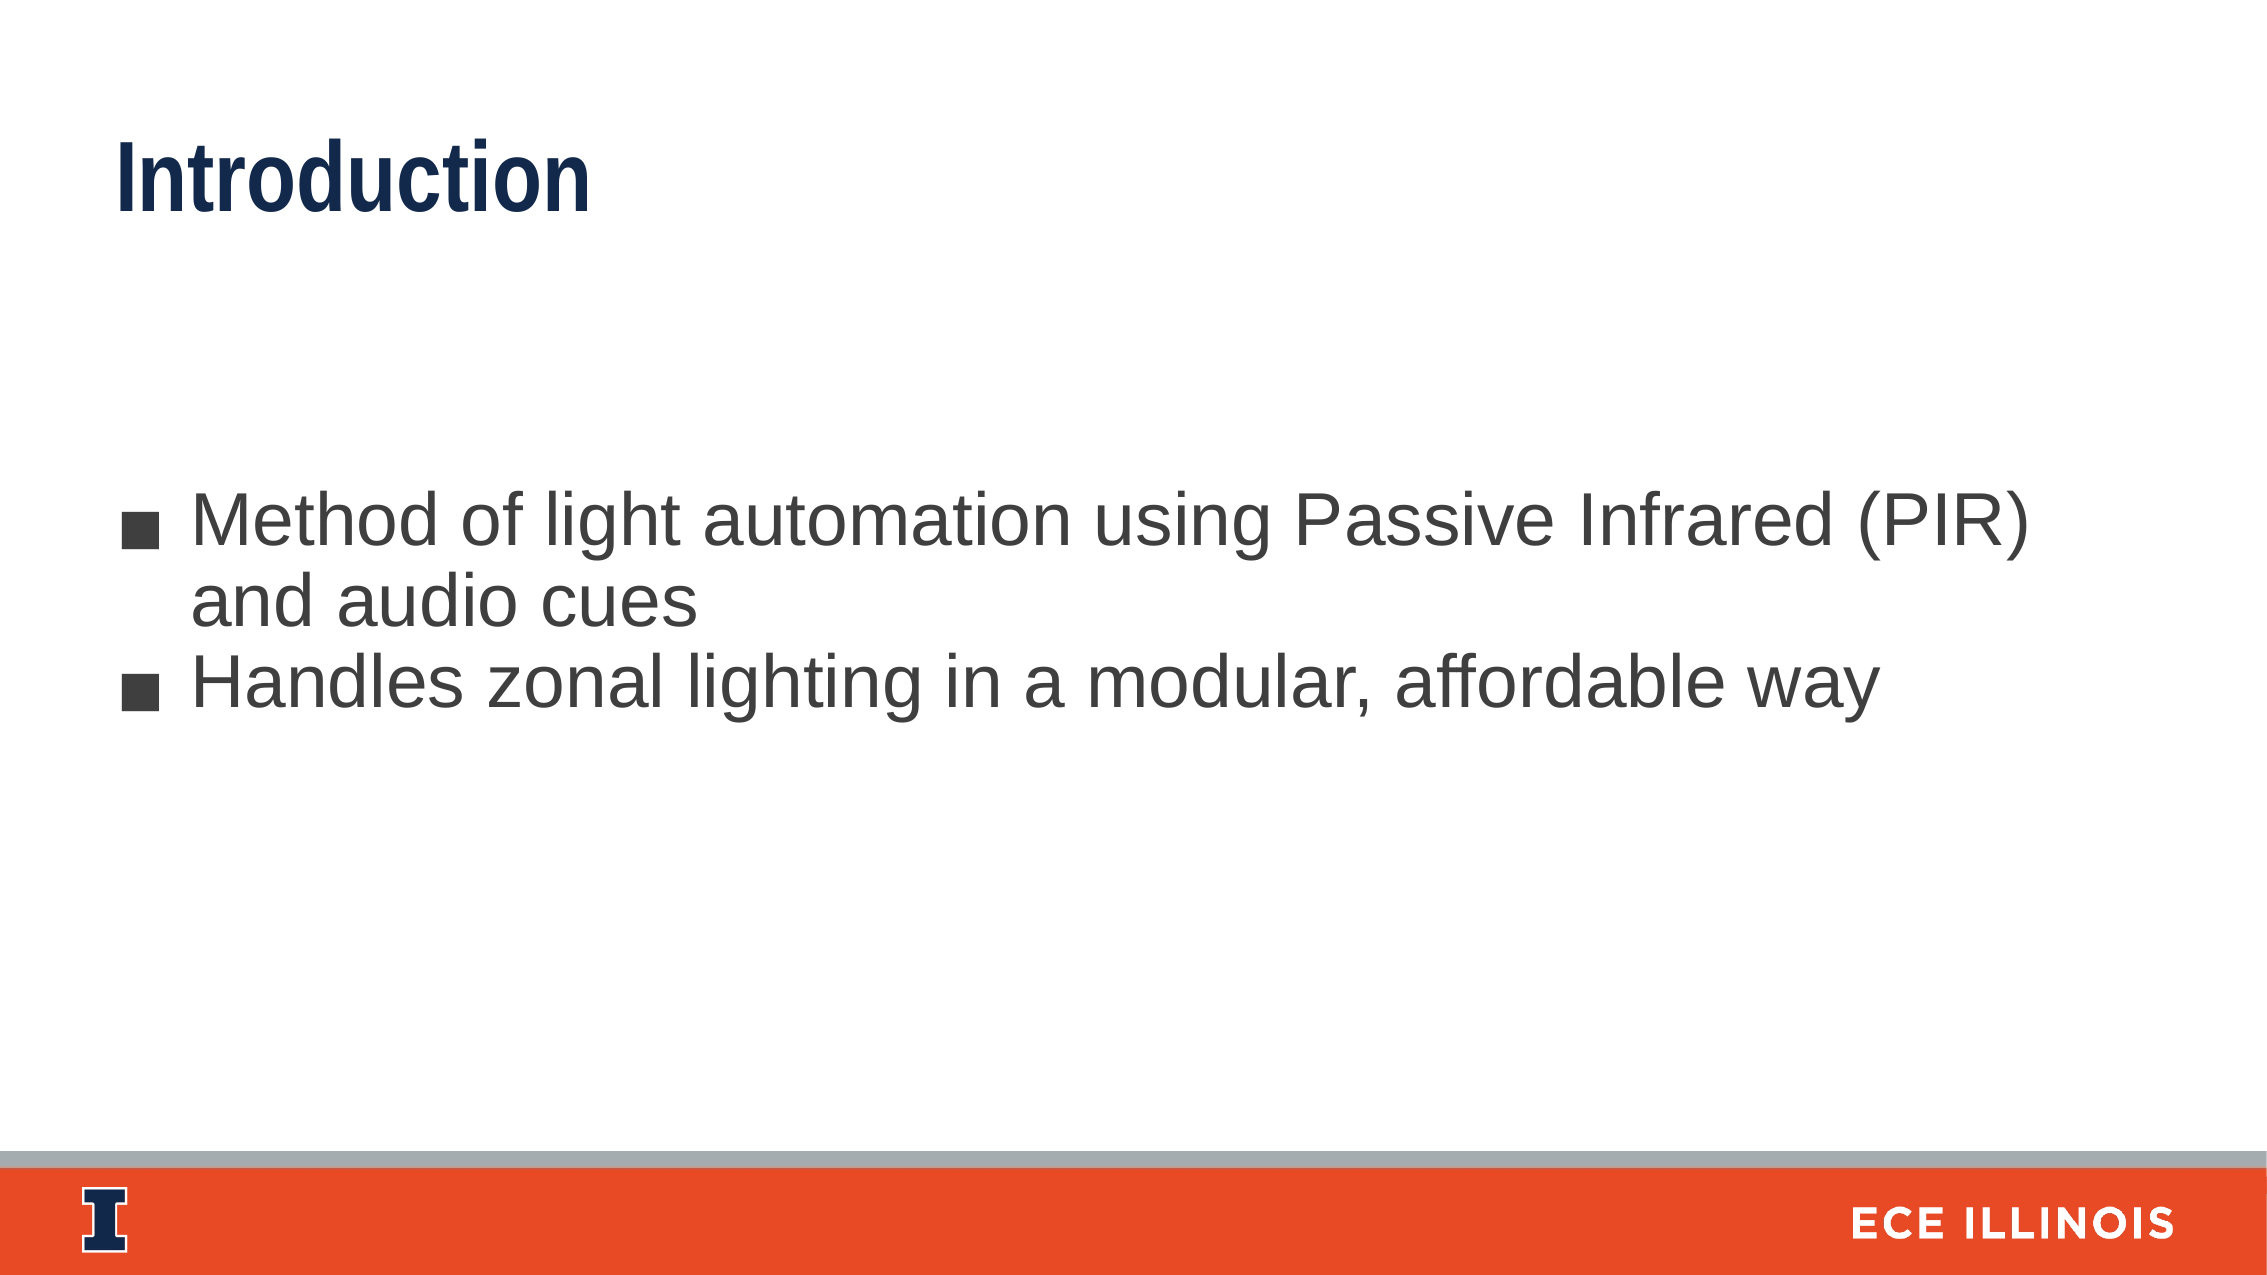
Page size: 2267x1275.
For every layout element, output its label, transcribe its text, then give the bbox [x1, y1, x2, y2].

picture [0, 1151, 2267, 1258]
picture [1853, 1206, 2173, 1239]
list Introduction [100, 104, 2173, 224]
list Method of light automation using Passive Infrared (PIR) and audio cues Handles zonal lighting in a modular, affordable way [100, 473, 2184, 1102]
